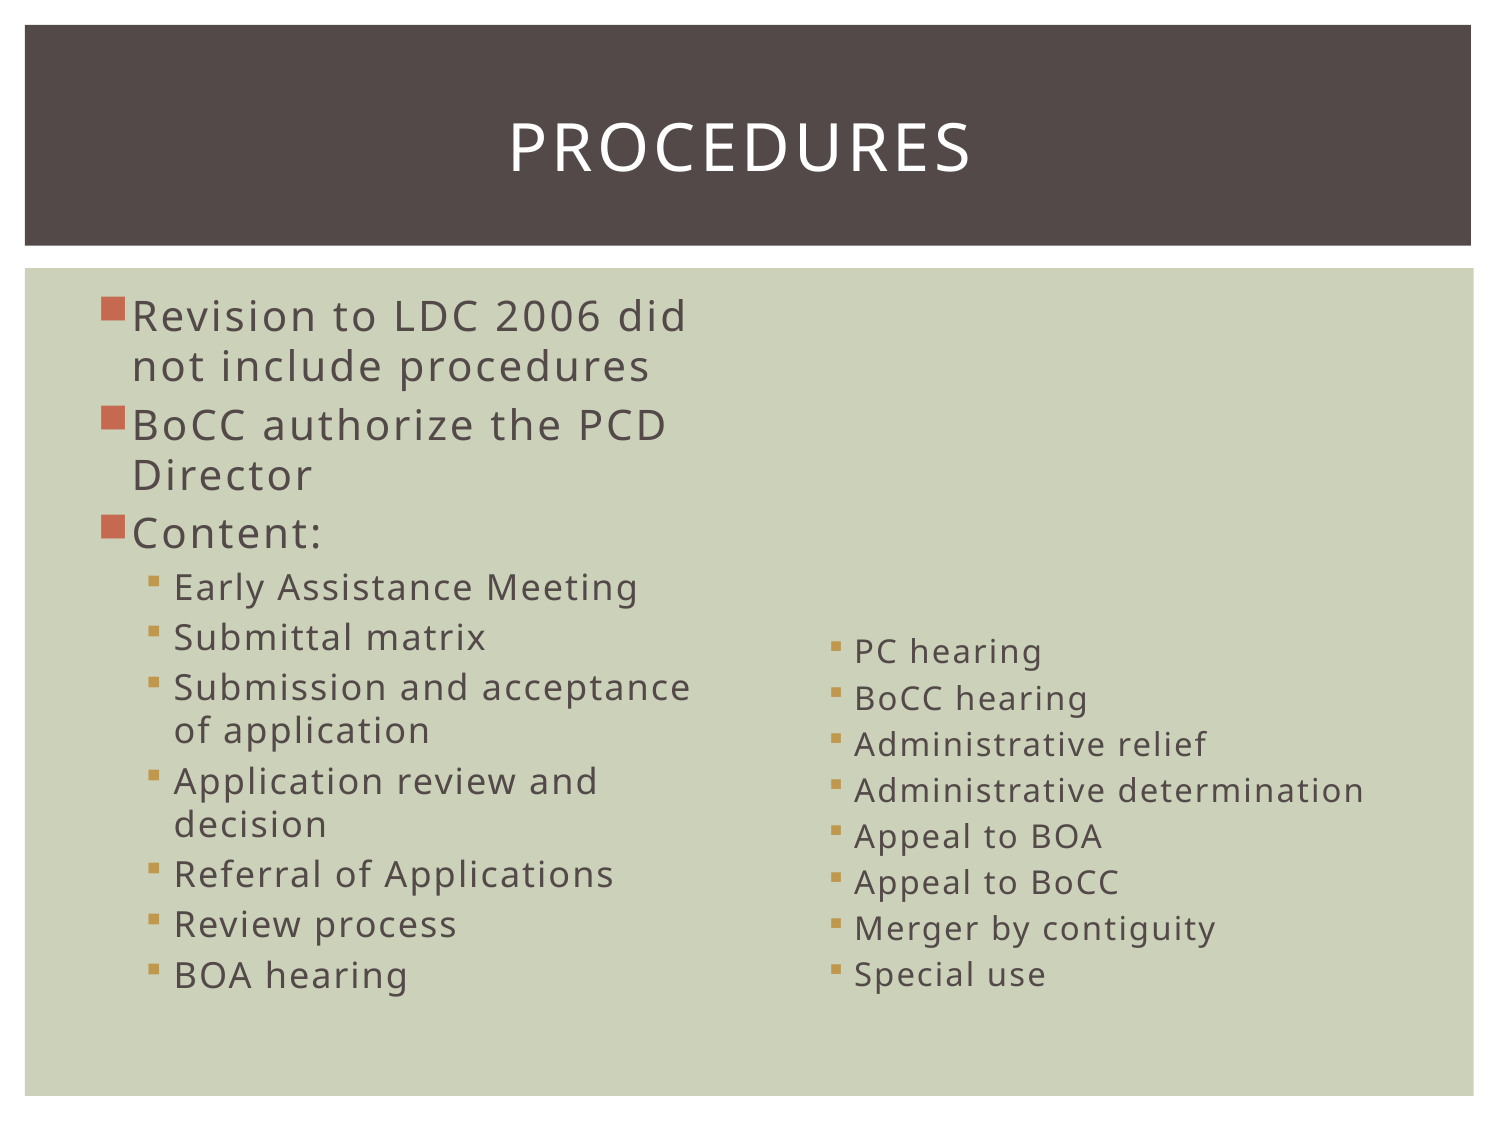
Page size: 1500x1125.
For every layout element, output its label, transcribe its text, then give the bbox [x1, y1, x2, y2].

list Revision to LDC 2006 did not include procedures BoCC authorize the PCD Director Content: Early Assistance Meeting Submittal matrix Submission and acceptance of application Application review and decision Referral of Applications Review process BOA hearing [75, 281, 738, 1005]
title Procedures [62, 58, 1438, 232]
list PC hearing BoCC hearing Administrative relief Administrative determination Appeal to BOA Appeal to BoCC Merger by contiguity Special use [762, 281, 1425, 1005]
